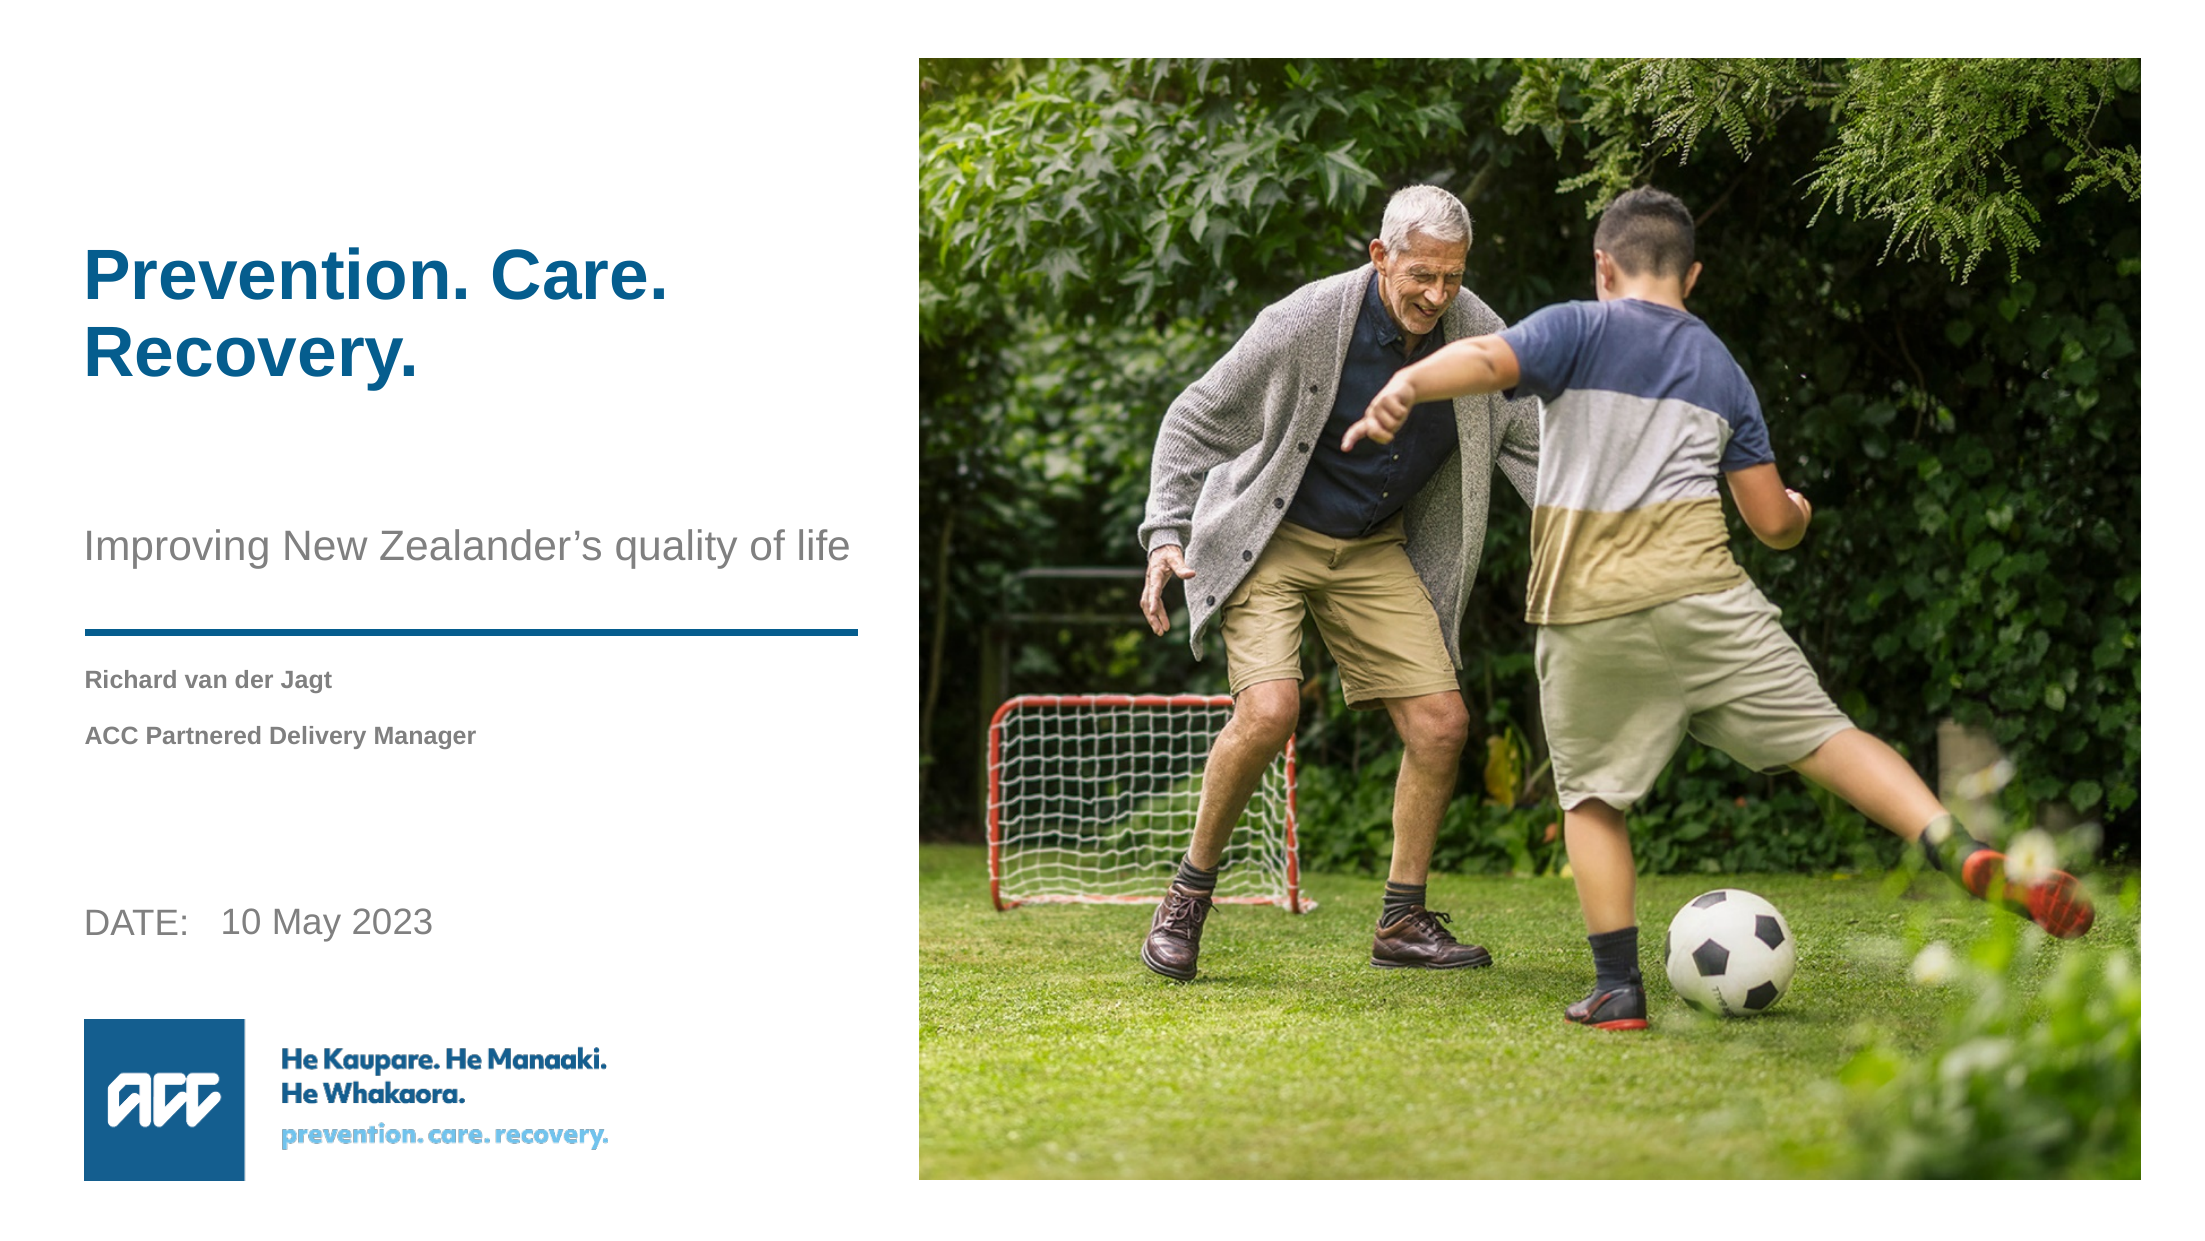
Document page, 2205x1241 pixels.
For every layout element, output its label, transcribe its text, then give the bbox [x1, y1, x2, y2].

picture [919, 58, 2141, 1180]
list Prevention. Care. Recovery. [68, 230, 868, 401]
list Improving New Zealander’s quality of life [68, 515, 868, 580]
list 10 May 2023 [205, 895, 818, 976]
text_box Richard van der Jagt ACC Partnered Delivery Manager [69, 659, 869, 815]
picture [84, 1019, 608, 1181]
